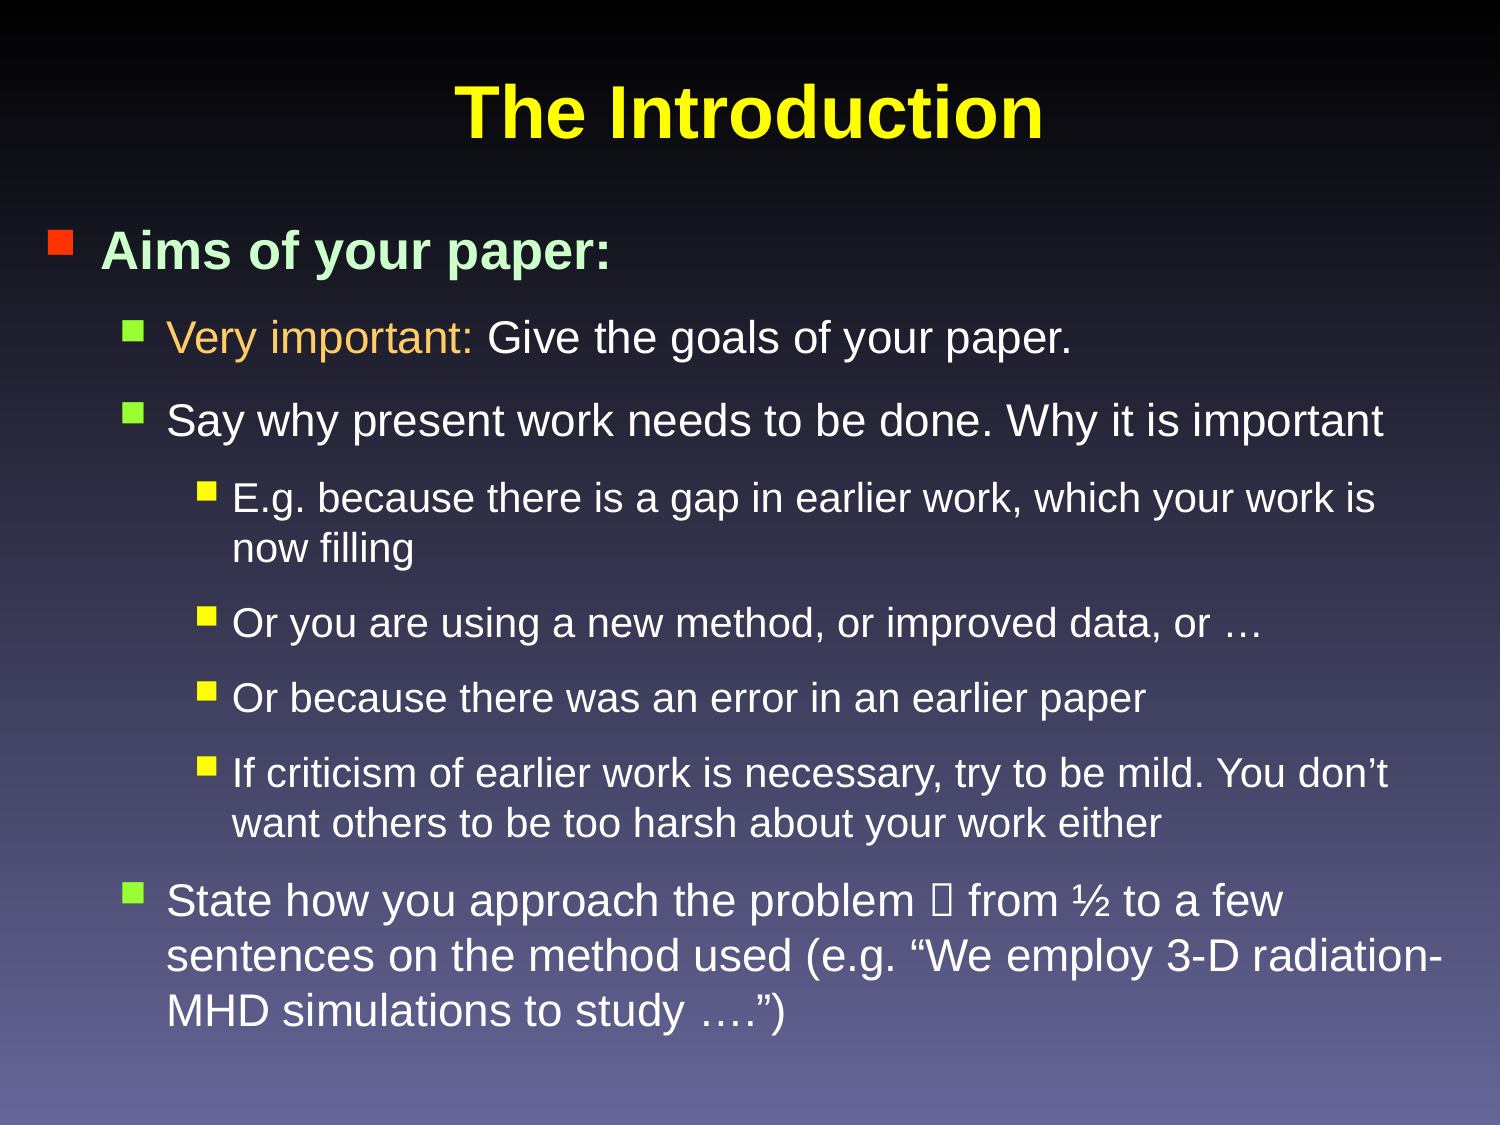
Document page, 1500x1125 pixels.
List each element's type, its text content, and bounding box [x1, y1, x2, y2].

list Aims of your paper: Very important: Give the goals of your paper. Say why present work needs to be done. Why it is important E.g. because there is a gap in earlier work, which your work is now filling Or you are using a new method, or improved data, or … Or because there was an error in an earlier paper If criticism of earlier work is necessary, try to be mild. You don’t want others to be too harsh about your work either State how you approach the problem  from ½ to a few sentences on the method used (e.g. “We employ 3-D radiation-MHD simulations to study ….”) [29, 207, 1471, 1095]
title The Introduction [75, 32, 1425, 185]
